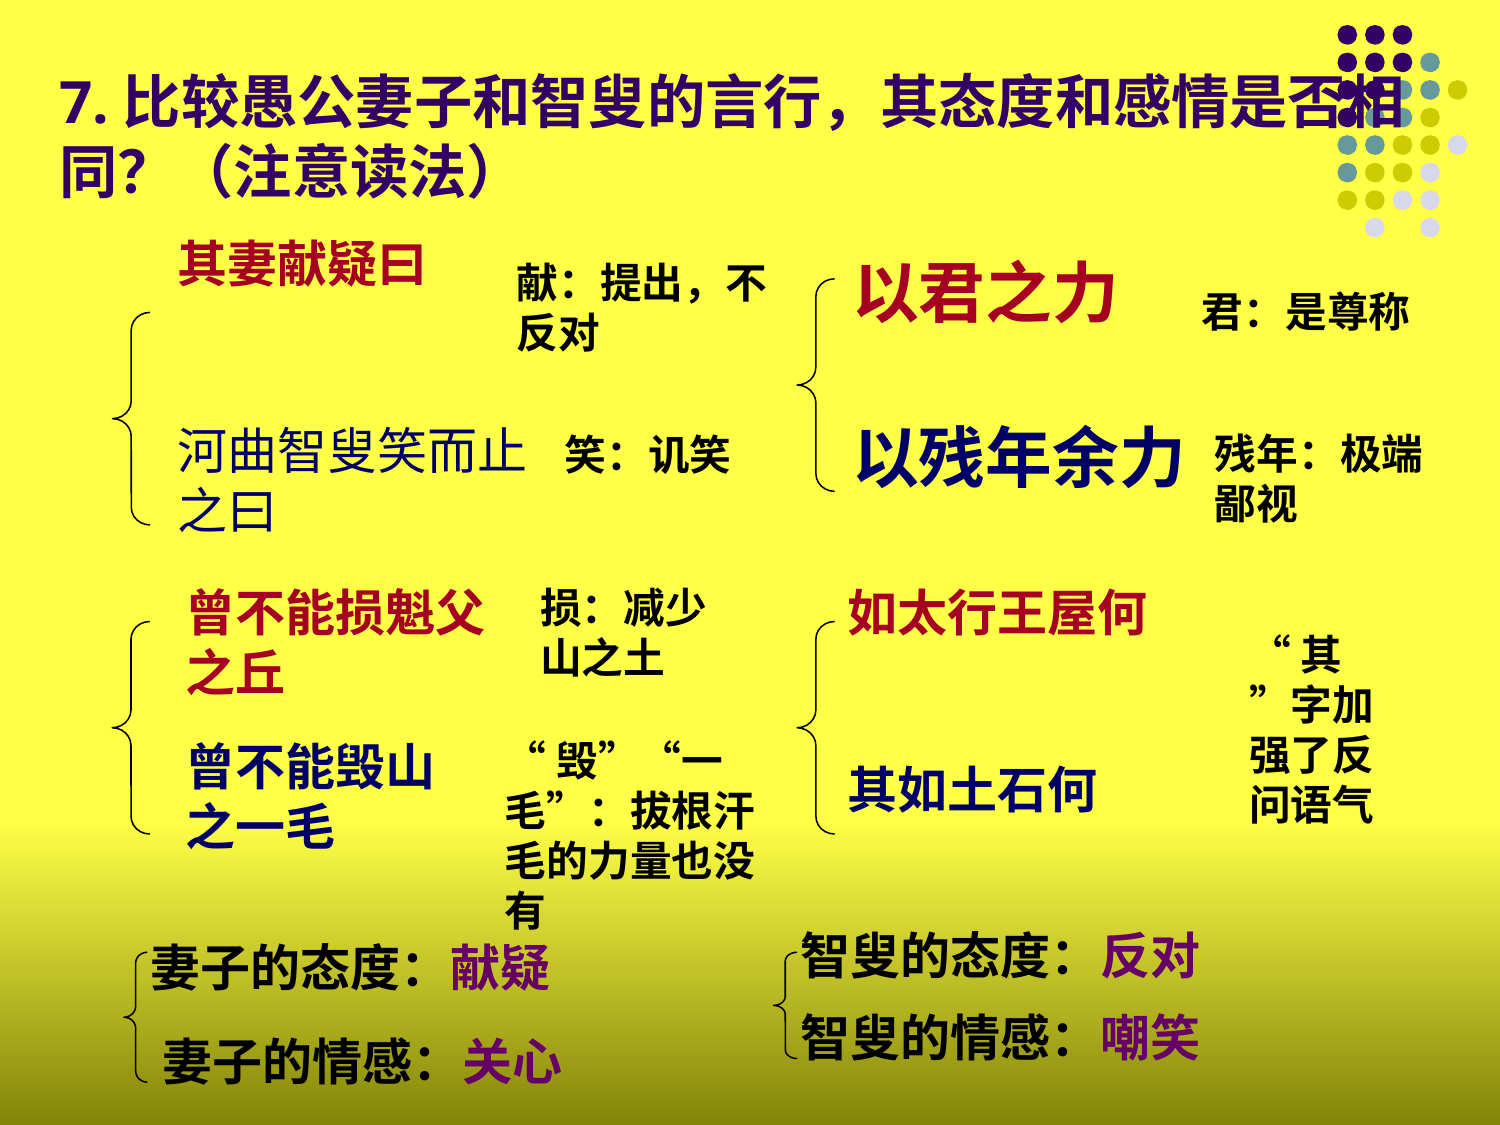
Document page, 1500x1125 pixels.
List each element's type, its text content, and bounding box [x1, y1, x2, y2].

text_box 曾不能损魁父之丘 [171, 574, 509, 709]
text_box 妻子的态度：献疑 [135, 928, 749, 1004]
text_box 笑：讥笑 [549, 420, 775, 486]
text_box 以君之力 [837, 243, 1163, 339]
text_box [773, 952, 798, 1059]
text_box 曾不能毁山之一毛 [171, 727, 471, 863]
text_box [123, 952, 148, 1083]
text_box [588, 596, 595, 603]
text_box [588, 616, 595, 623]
text_box 以残年余力 [837, 408, 1263, 504]
text_box [797, 621, 835, 835]
text_box 损：减少山之土 [632, 588, 663, 626]
text_box “其”字加强了反问语气 [1234, 621, 1397, 837]
text_box 河曲智叟笑而止之曰 [162, 412, 563, 548]
text_box 损：减少山之土 [667, 610, 699, 626]
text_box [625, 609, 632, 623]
text_box 损：减少山之土 [584, 638, 620, 675]
text_box 如太行王屋何 [832, 574, 1333, 649]
text_box 损：减少山之土 [625, 638, 662, 674]
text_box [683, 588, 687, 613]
text_box 损：减少山之土 [542, 588, 577, 626]
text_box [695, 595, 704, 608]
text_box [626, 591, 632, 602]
text_box 智叟的情感：嘲笑 [785, 999, 1411, 1075]
text_box 其妻献疑曰 [162, 224, 491, 300]
text_box [797, 278, 835, 492]
text_box [112, 312, 151, 525]
text_box 损：减少山之土 [544, 638, 577, 676]
text_box 献：提出，不反对 [501, 249, 786, 365]
title 7.比较愚公妻子和智叟的言行，其态度和感情是否相同？（注意读法） [44, 24, 1456, 213]
text_box 残年：极端鄙视 [1200, 420, 1450, 536]
text_box 其如土石何 [832, 751, 1234, 827]
text_box “毁”“一毛”：拔根汗毛的力量也没有 [490, 727, 790, 943]
text_box 君：是尊称 [1187, 278, 1462, 344]
text_box [112, 621, 150, 835]
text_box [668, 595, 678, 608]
text_box 妻子的情感：关心 [147, 1023, 644, 1098]
text_box 智叟的态度：反对 [785, 916, 1411, 992]
